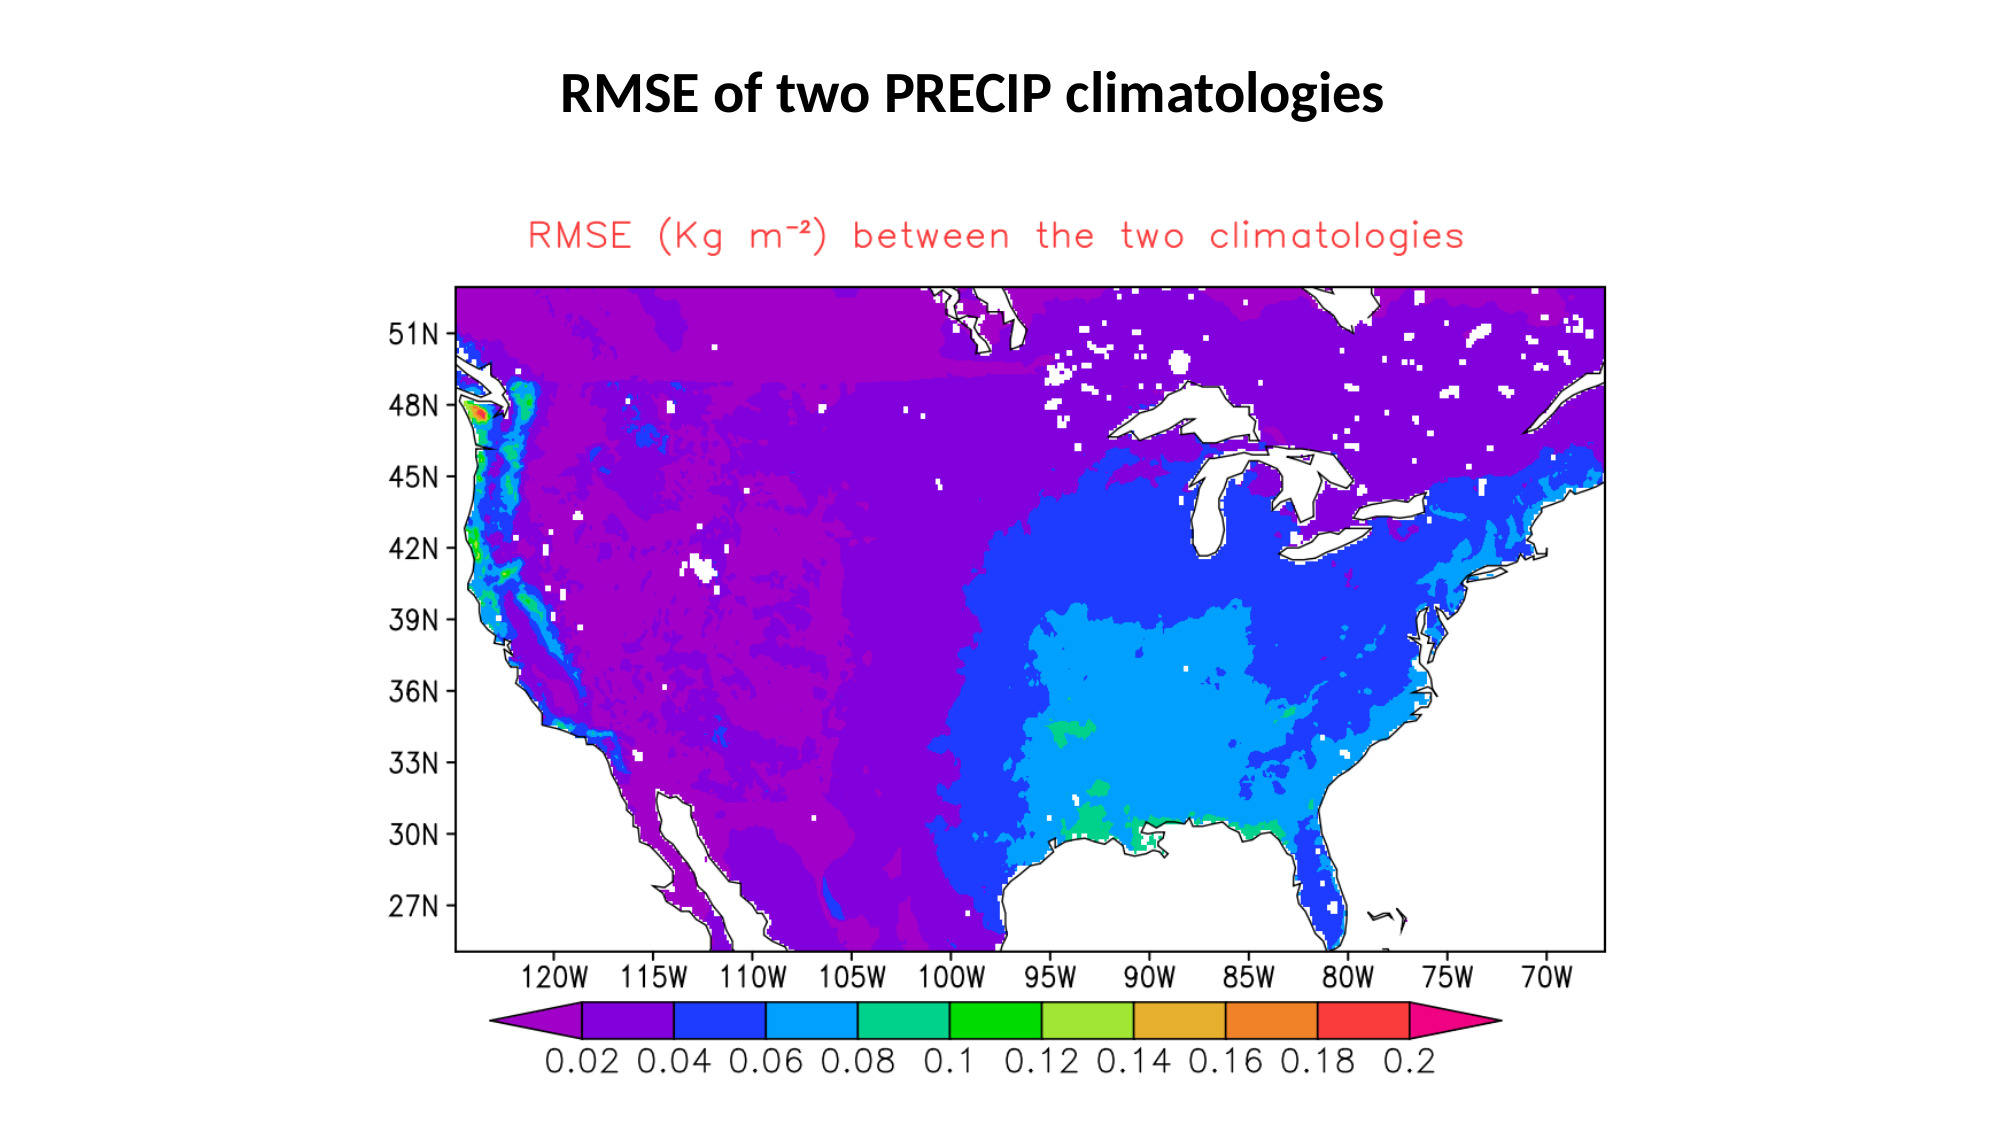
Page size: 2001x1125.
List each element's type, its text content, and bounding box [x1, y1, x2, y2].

picture [365, 132, 1628, 1108]
text_box RMSE of two PRECIP climatologies [545, 46, 1414, 132]
